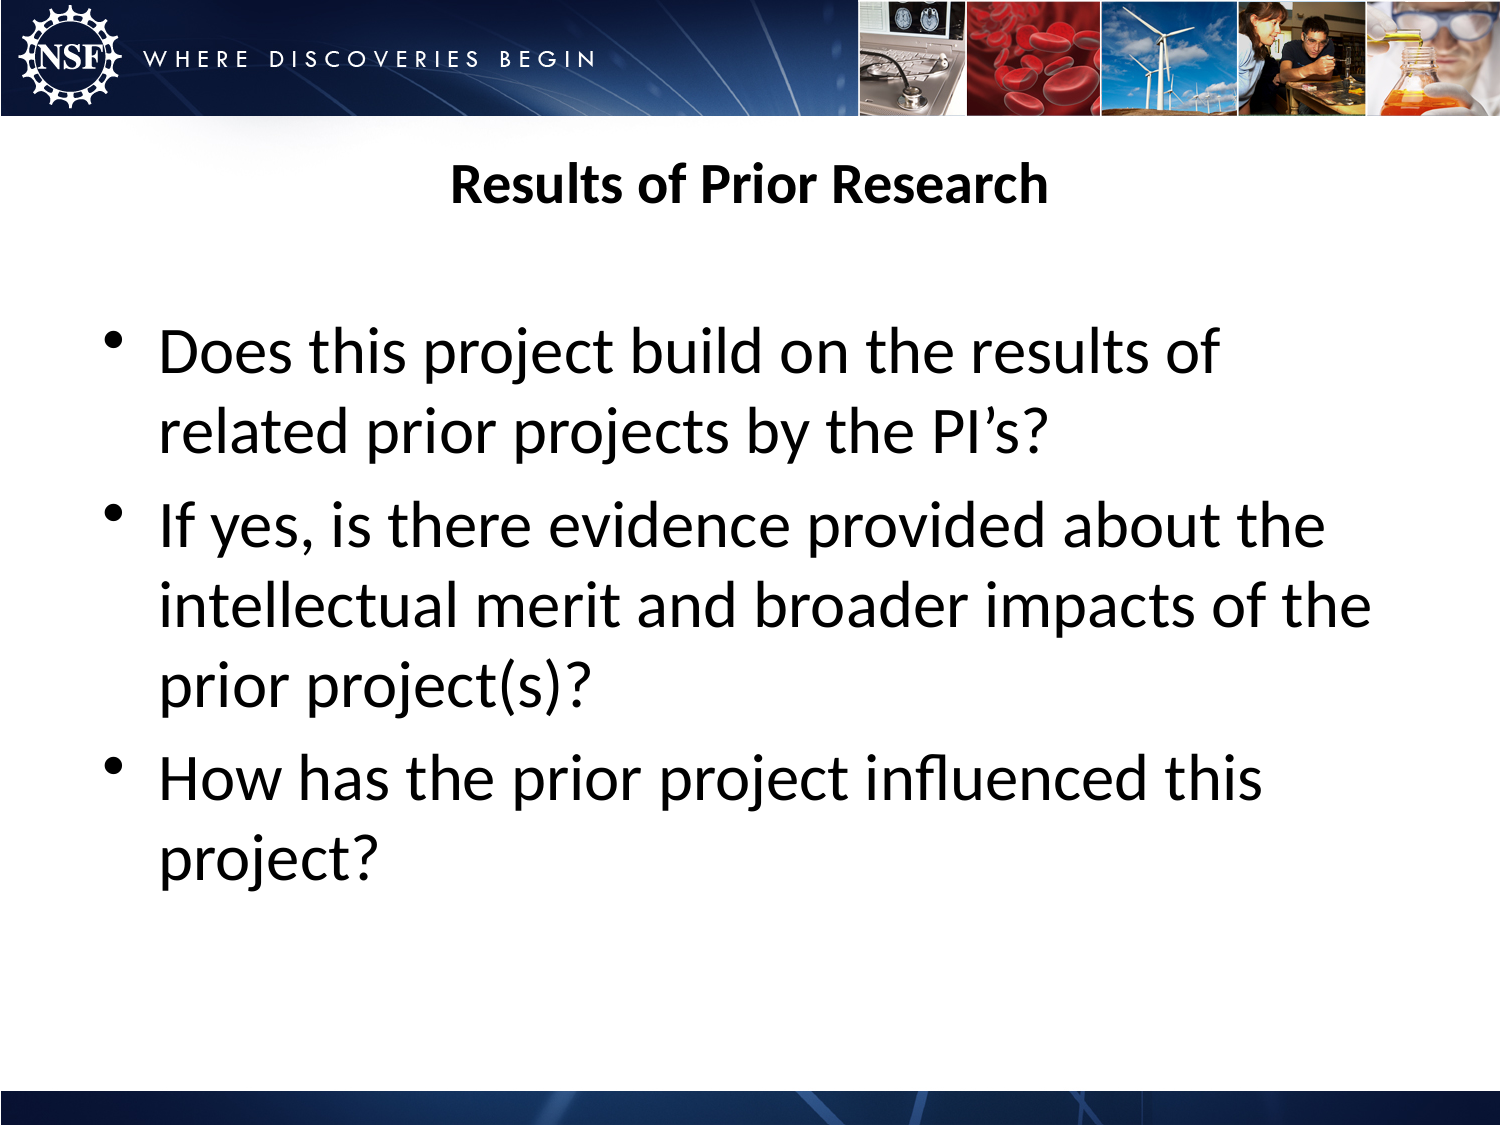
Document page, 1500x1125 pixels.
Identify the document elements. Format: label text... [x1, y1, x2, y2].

list Does this project build on the results of related prior projects by the PI’s? If yes, is there evidence provided about the intellectual merit and broader impacts of the prior project(s)? How has the prior project influenced this project? [87, 299, 1438, 963]
picture [1, 0, 1500, 1125]
title Results of Prior Research [75, 137, 1425, 271]
